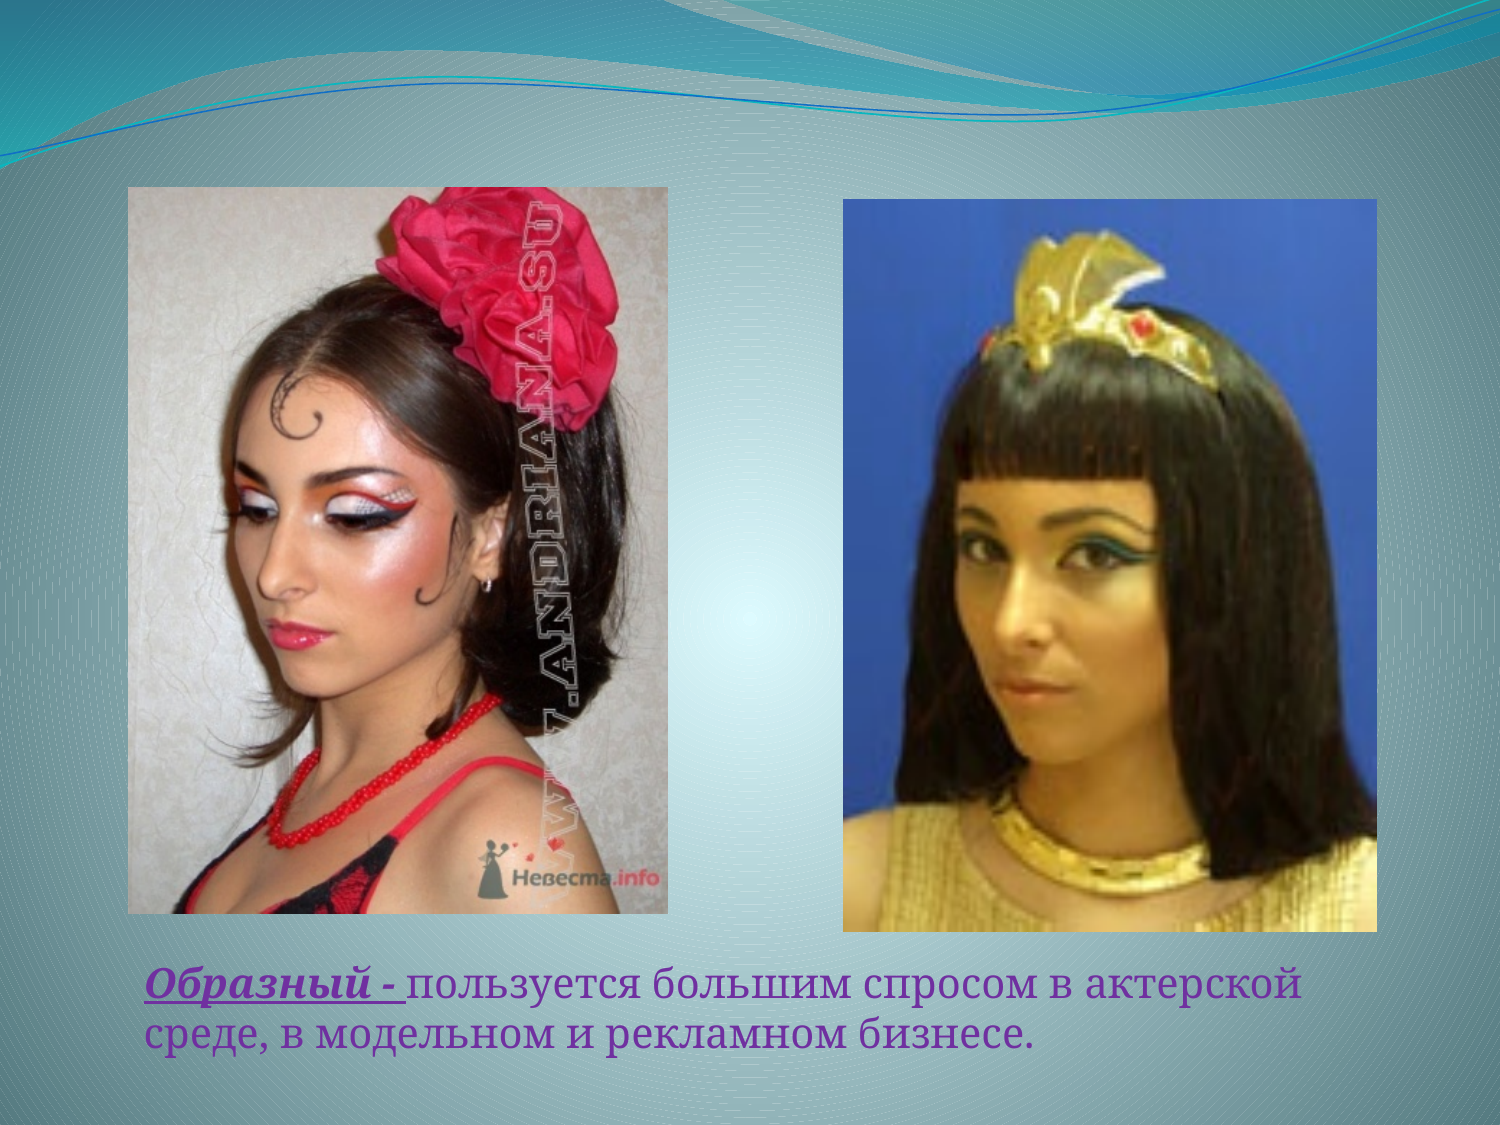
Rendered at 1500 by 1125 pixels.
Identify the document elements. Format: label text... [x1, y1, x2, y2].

picture [843, 198, 1377, 932]
picture [128, 187, 669, 915]
text_box Образный - пользуется большим спросом в актерской среде, в модельном и рекламном бизнесе. [128, 949, 1372, 1064]
